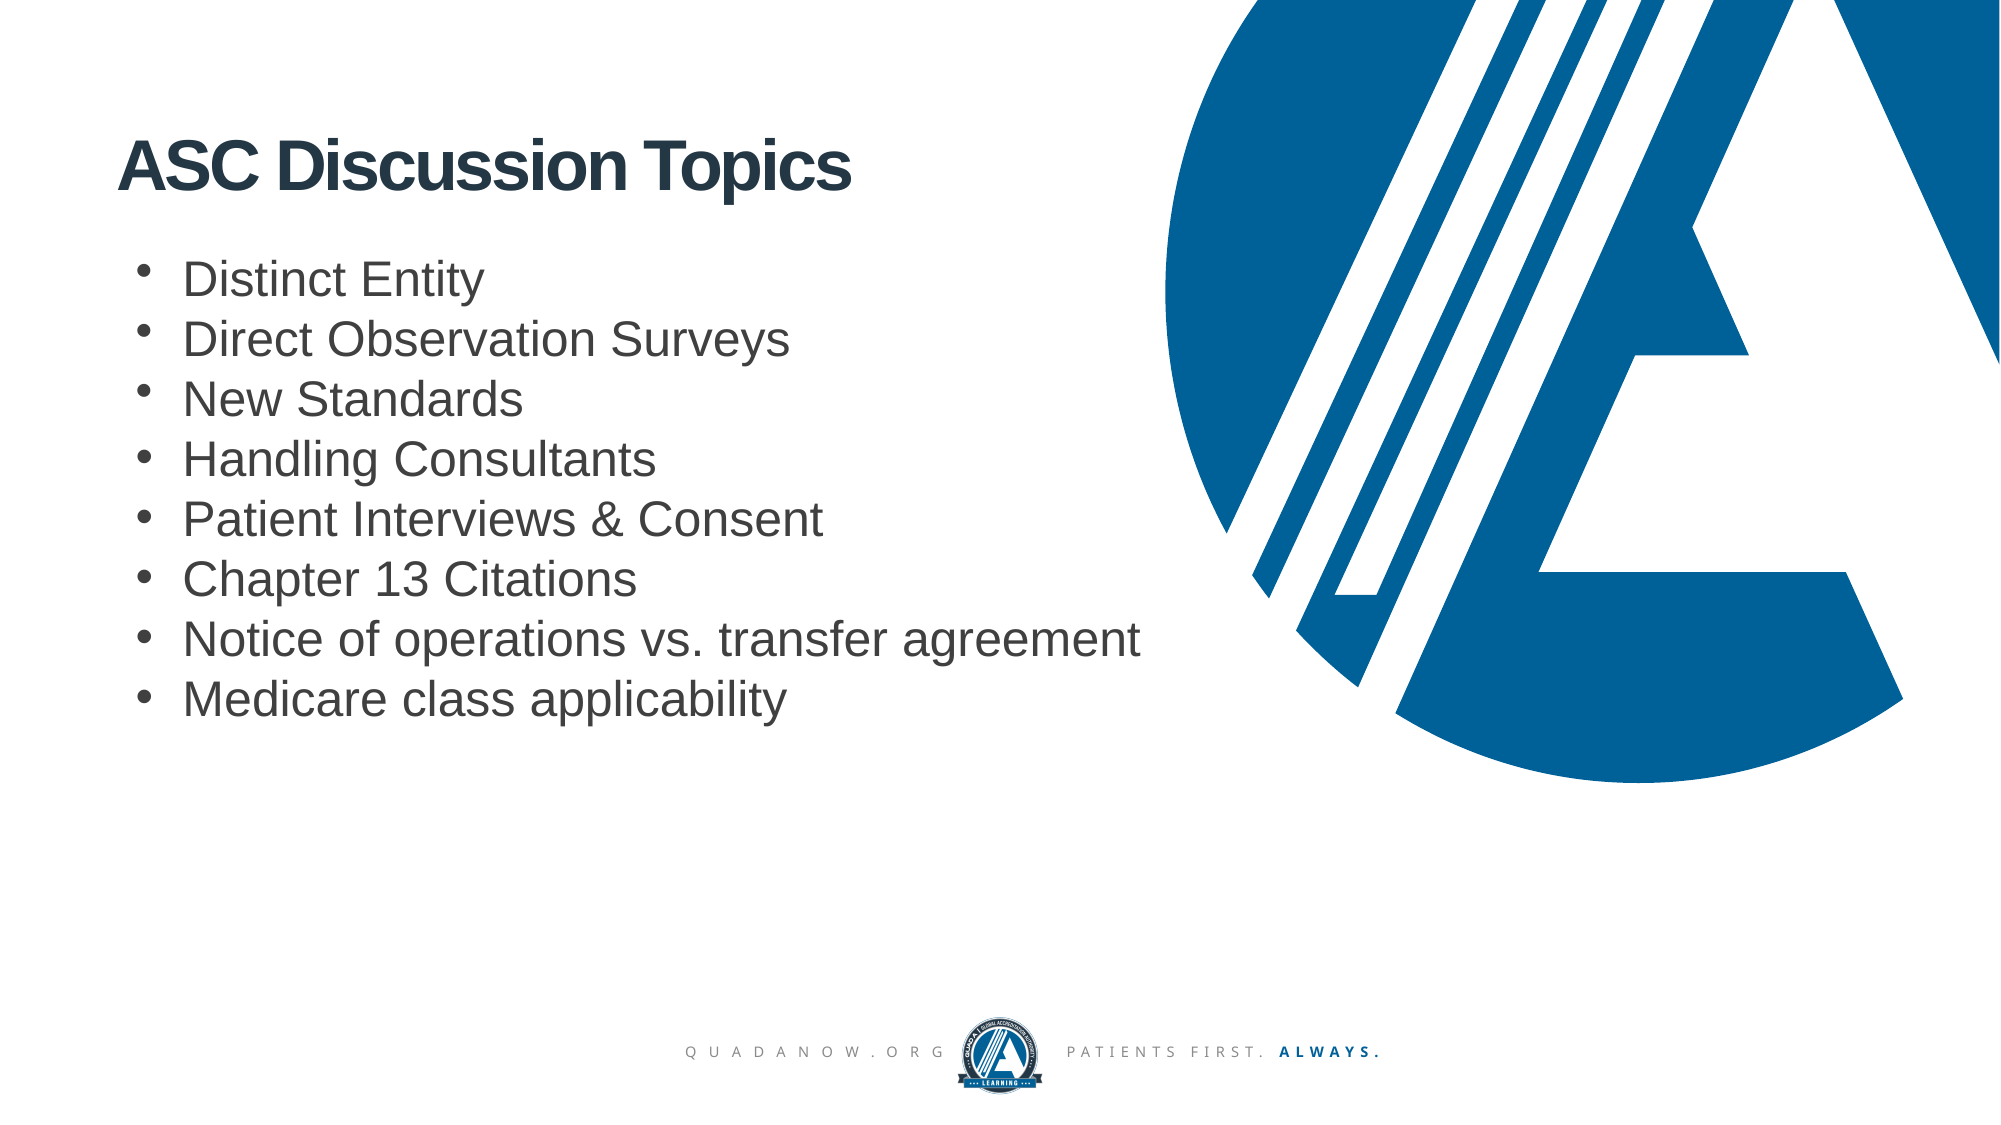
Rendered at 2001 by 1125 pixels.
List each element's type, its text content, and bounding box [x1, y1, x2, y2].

picture [955, 1010, 1045, 1042]
title ASC Discussion Topics [116, 128, 934, 207]
footer QUADANOW.ORG PATIENTS FIRST. ALWAYS. [662, 1042, 1402, 1079]
subtitle Distinct Entity Direct Observation Surveys New Standards Handling Consultants Patient Interviews & Consent Chapter 13 Citations Notice of operations vs. transfer agreement Medicare class applicability [135, 246, 1574, 899]
picture [955, 1079, 1045, 1101]
